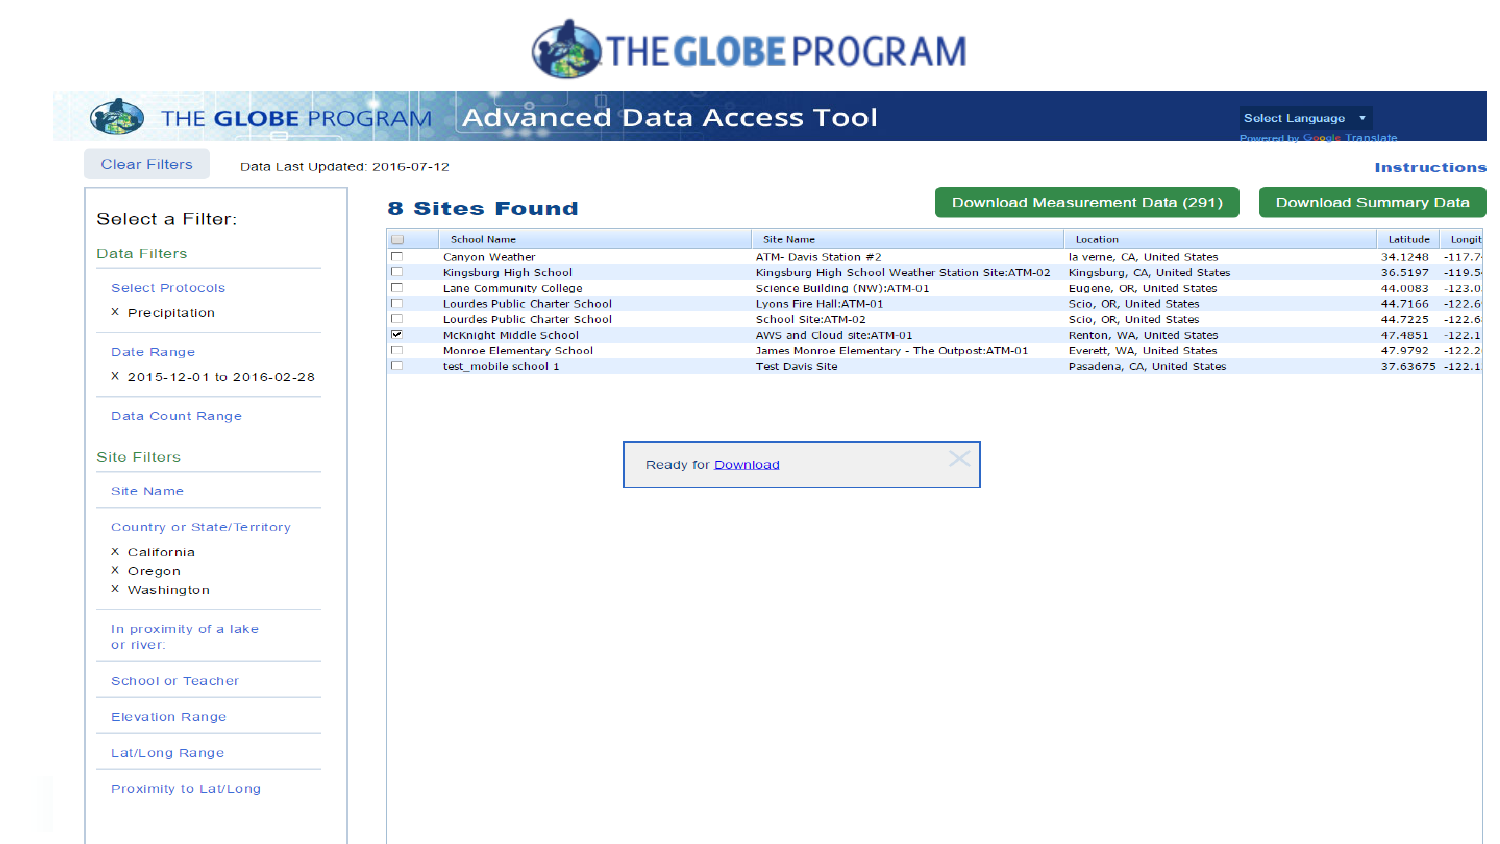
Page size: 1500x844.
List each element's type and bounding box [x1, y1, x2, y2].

picture [526, 13, 975, 85]
text_box [53, 91, 1487, 844]
